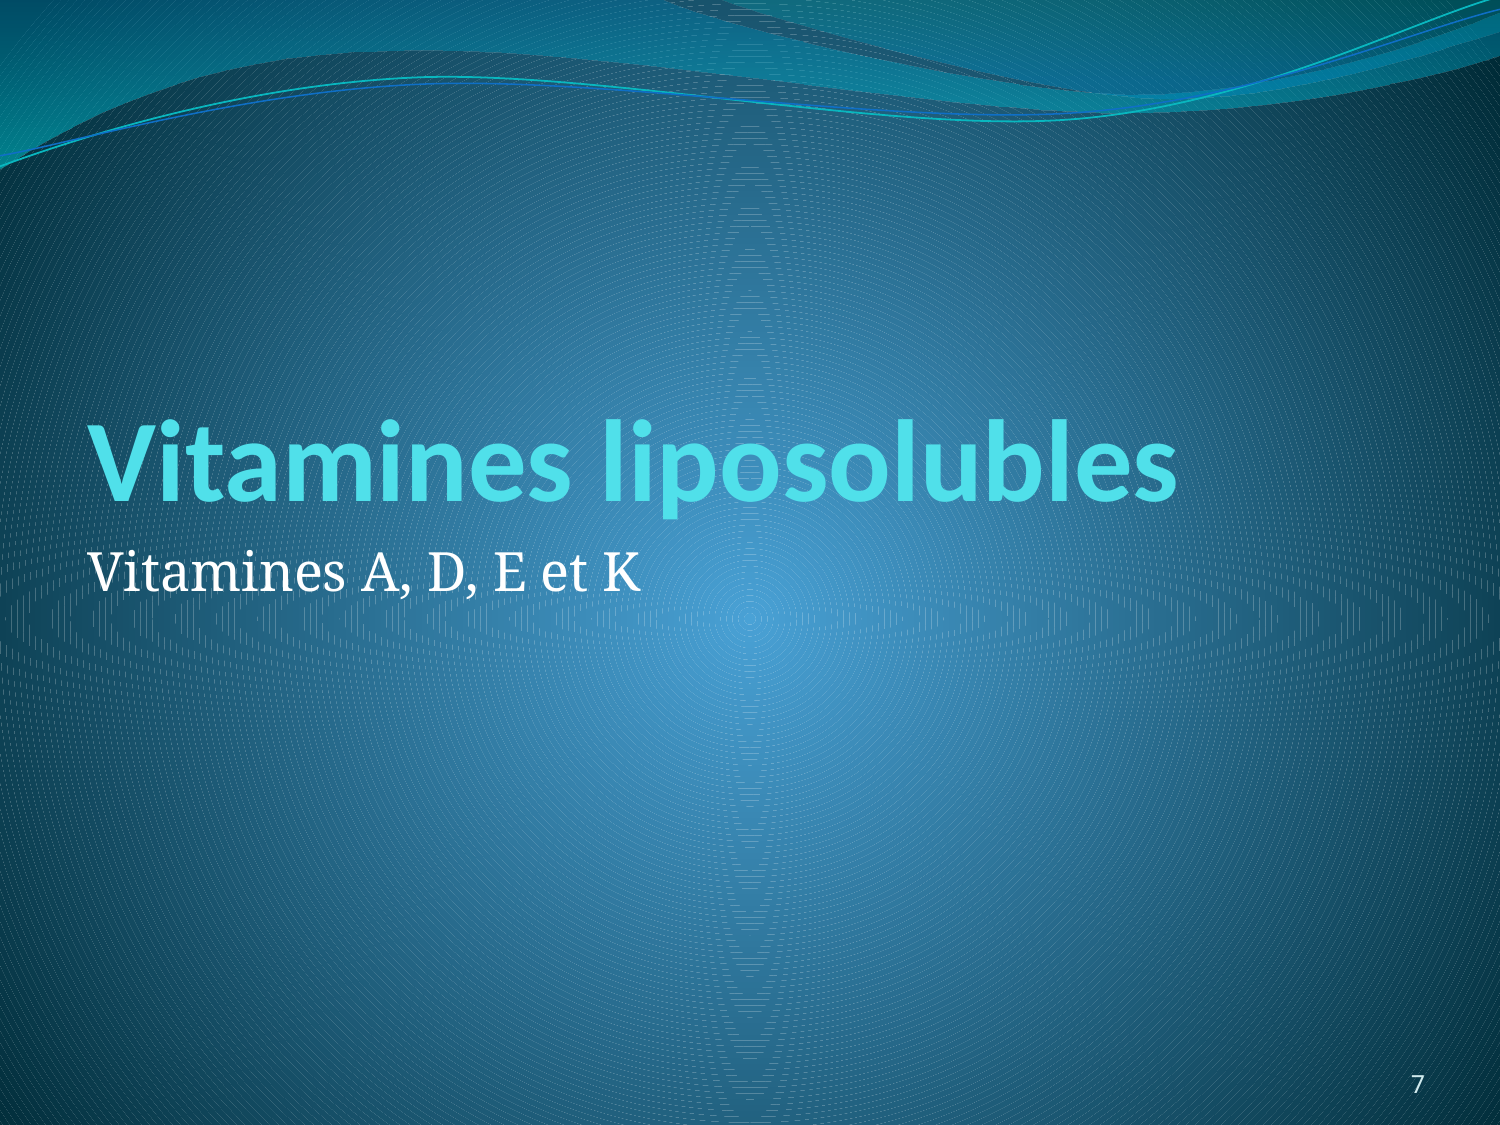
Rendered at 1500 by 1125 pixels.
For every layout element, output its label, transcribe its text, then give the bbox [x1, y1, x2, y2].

title Vitamines liposolubles [87, 224, 1376, 525]
slide_number 7 [1299, 1042, 1425, 1103]
subtitle Vitamines A, D, E et K [87, 529, 1376, 818]
